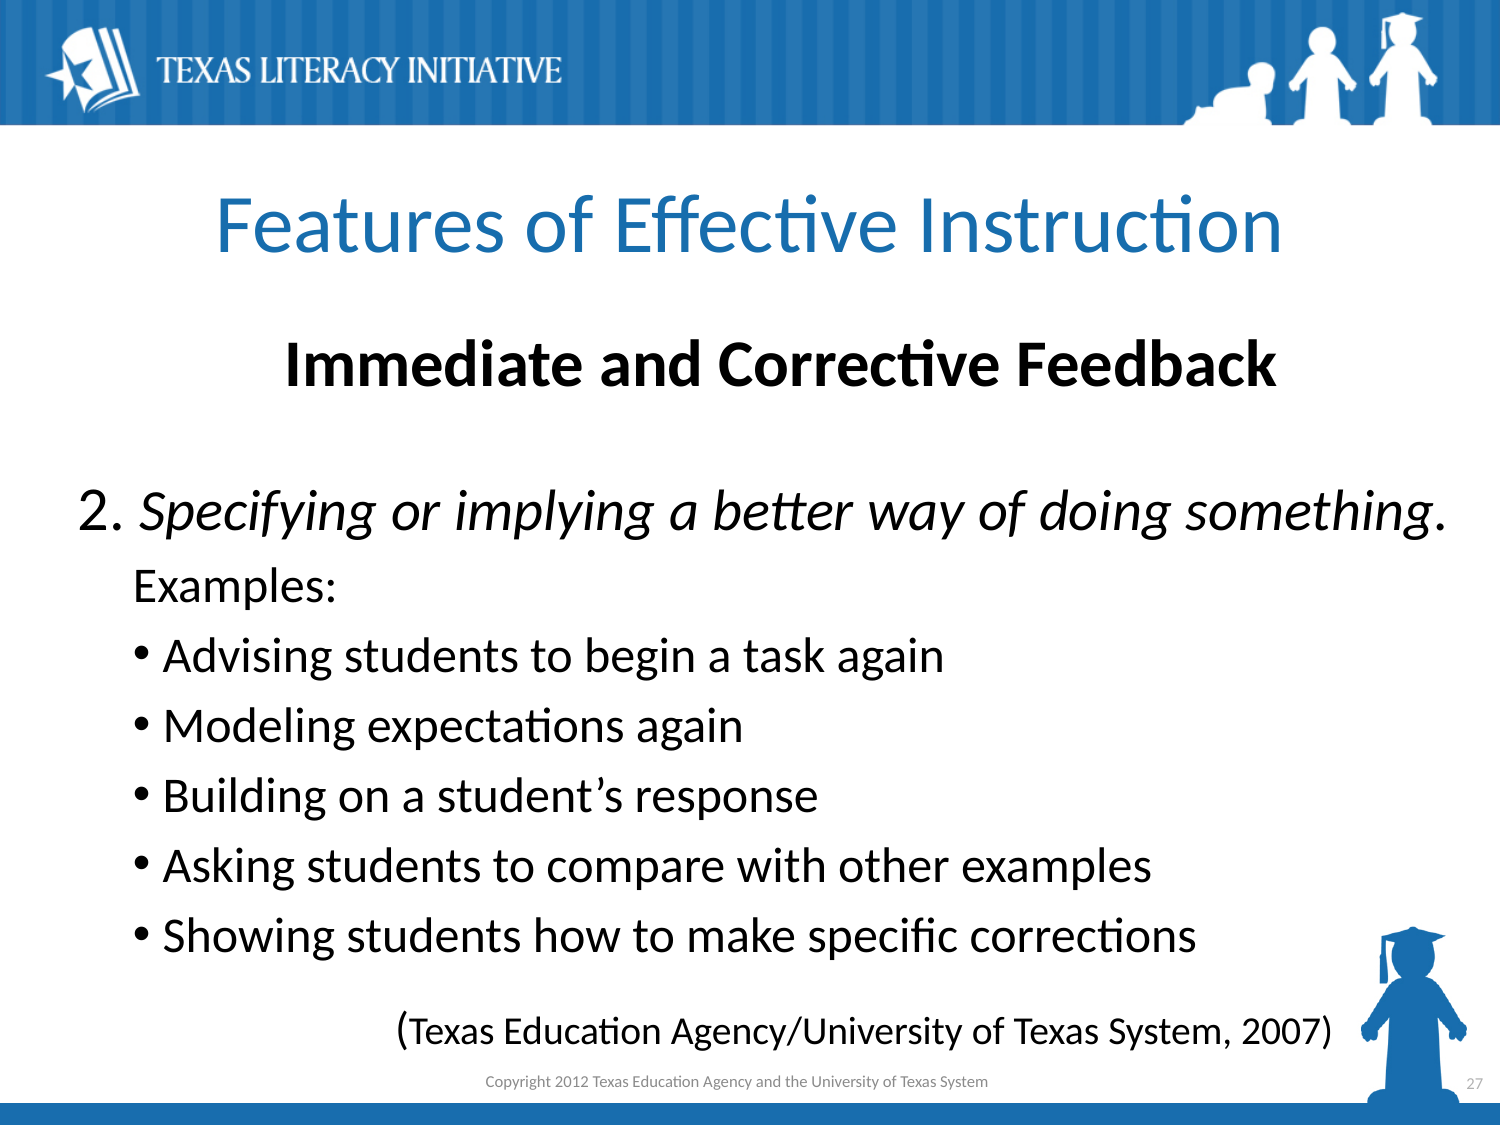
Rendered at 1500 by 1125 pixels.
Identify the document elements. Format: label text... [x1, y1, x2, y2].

title Features of Effective Instruction [75, 155, 1425, 282]
picture [0, 0, 1500, 135]
footer Copyright 2012 Texas Education Agency and the University of Texas System [312, 1062, 1163, 1100]
picture [0, 911, 1500, 1125]
list Immediate and Corrective Feedback 2. Specifying or implying a better way of doing something. Examples: Advising students to begin a task again Modeling expectations again Building on a student’s response Asking students to compare with other examples Showing students how to make specific corrections (Texas Education Agency/University of Texas System, 2007) [62, 312, 1500, 1088]
slide_number 27 [1437, 1062, 1500, 1103]
